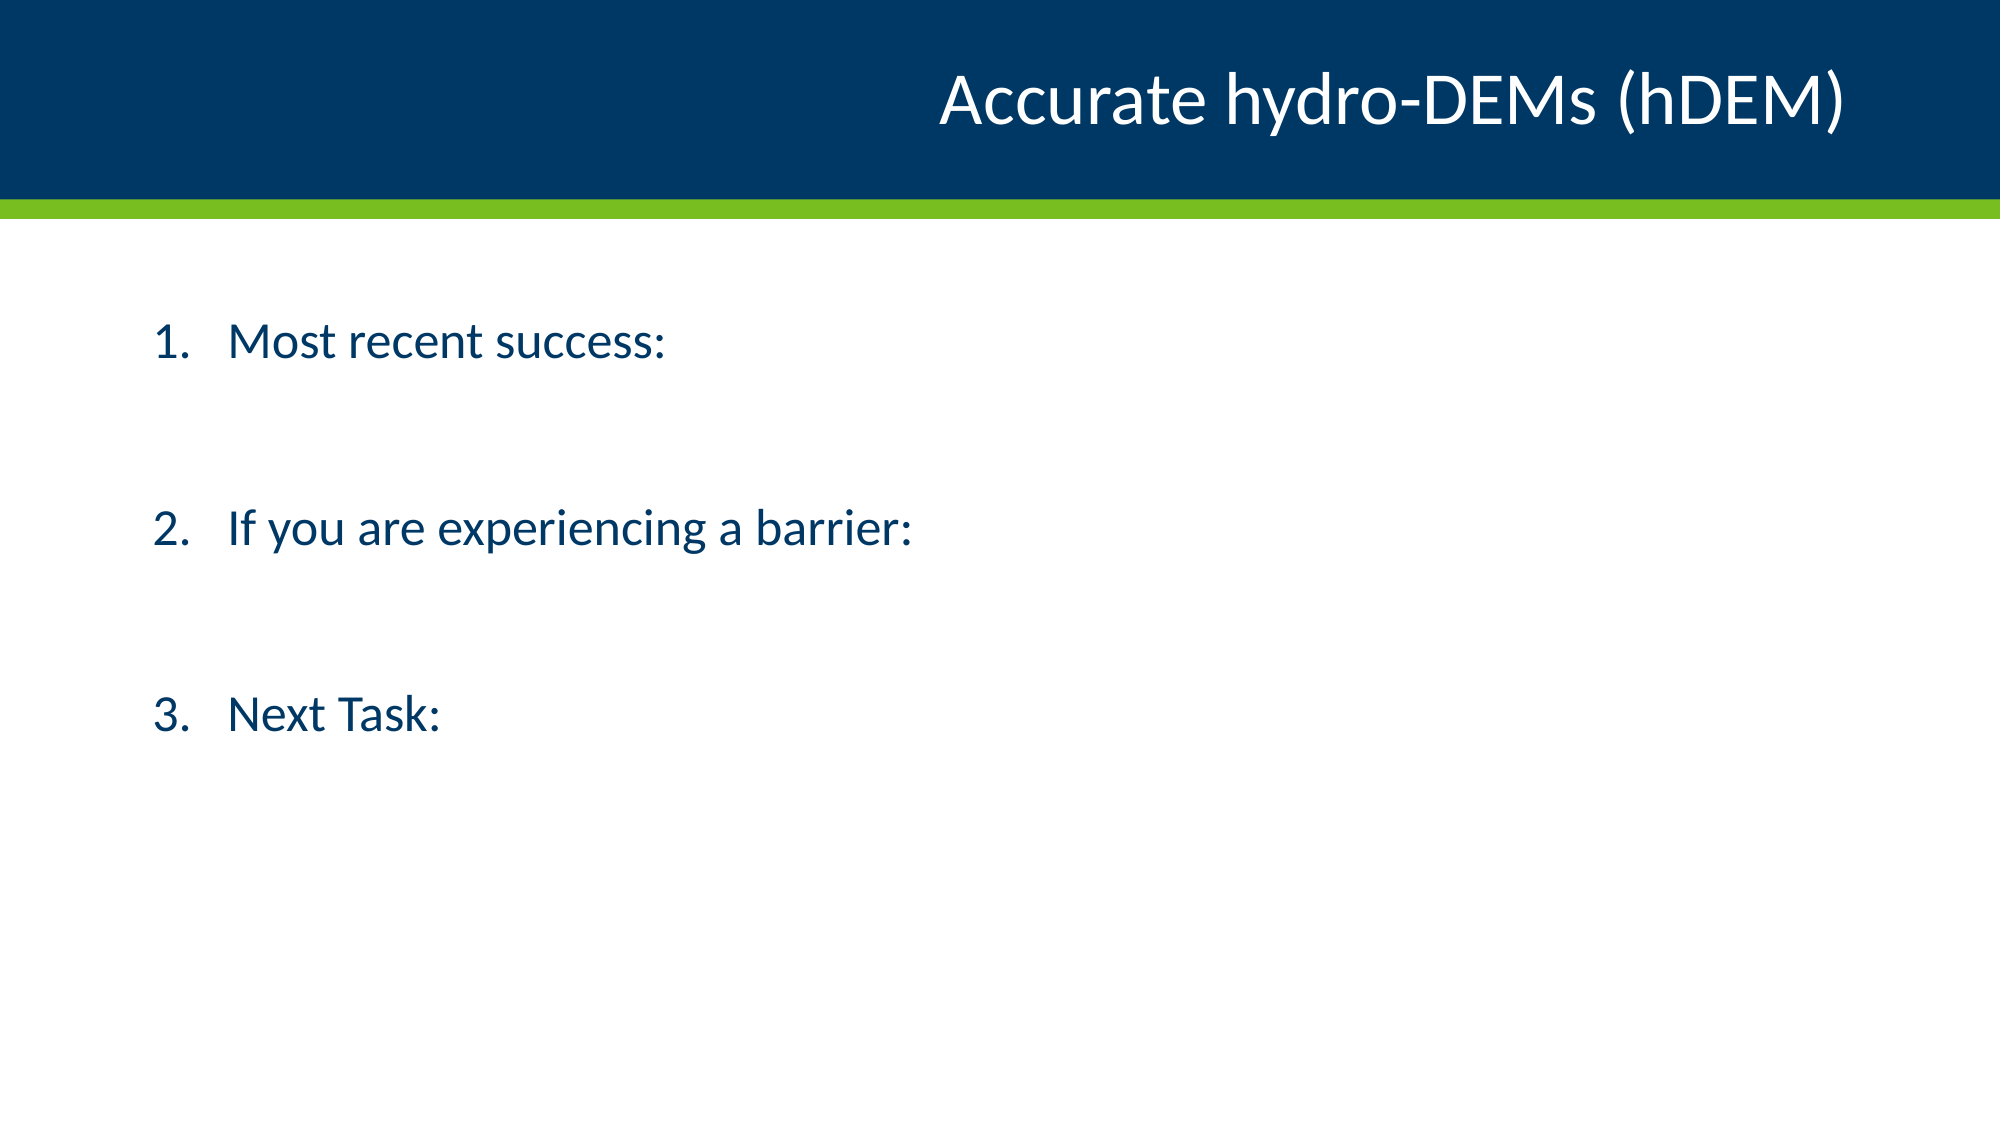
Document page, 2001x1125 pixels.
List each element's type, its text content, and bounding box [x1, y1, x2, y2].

title Accurate hydro-DEMs (hDEM) [109, 24, 1863, 175]
list Most recent success: If you are experiencing a barrier: Next Task: [137, 299, 1863, 1014]
